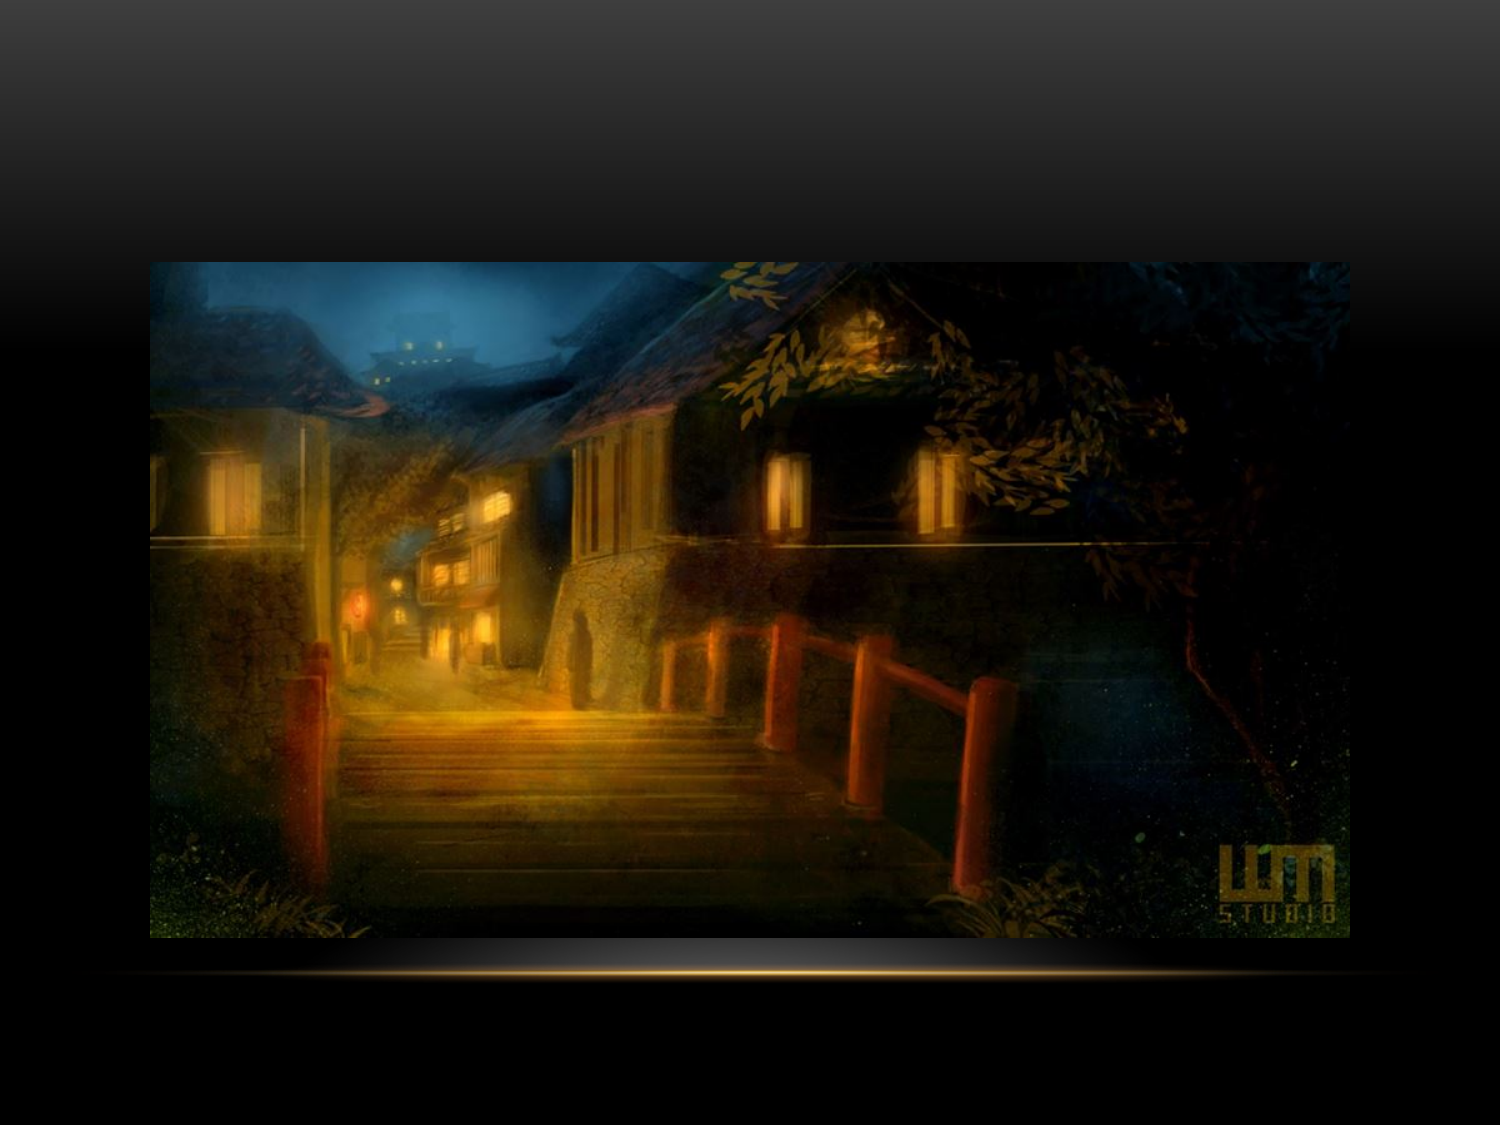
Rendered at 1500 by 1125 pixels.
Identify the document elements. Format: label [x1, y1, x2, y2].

picture [0, 0, 1500, 1125]
list [149, 262, 1351, 938]
